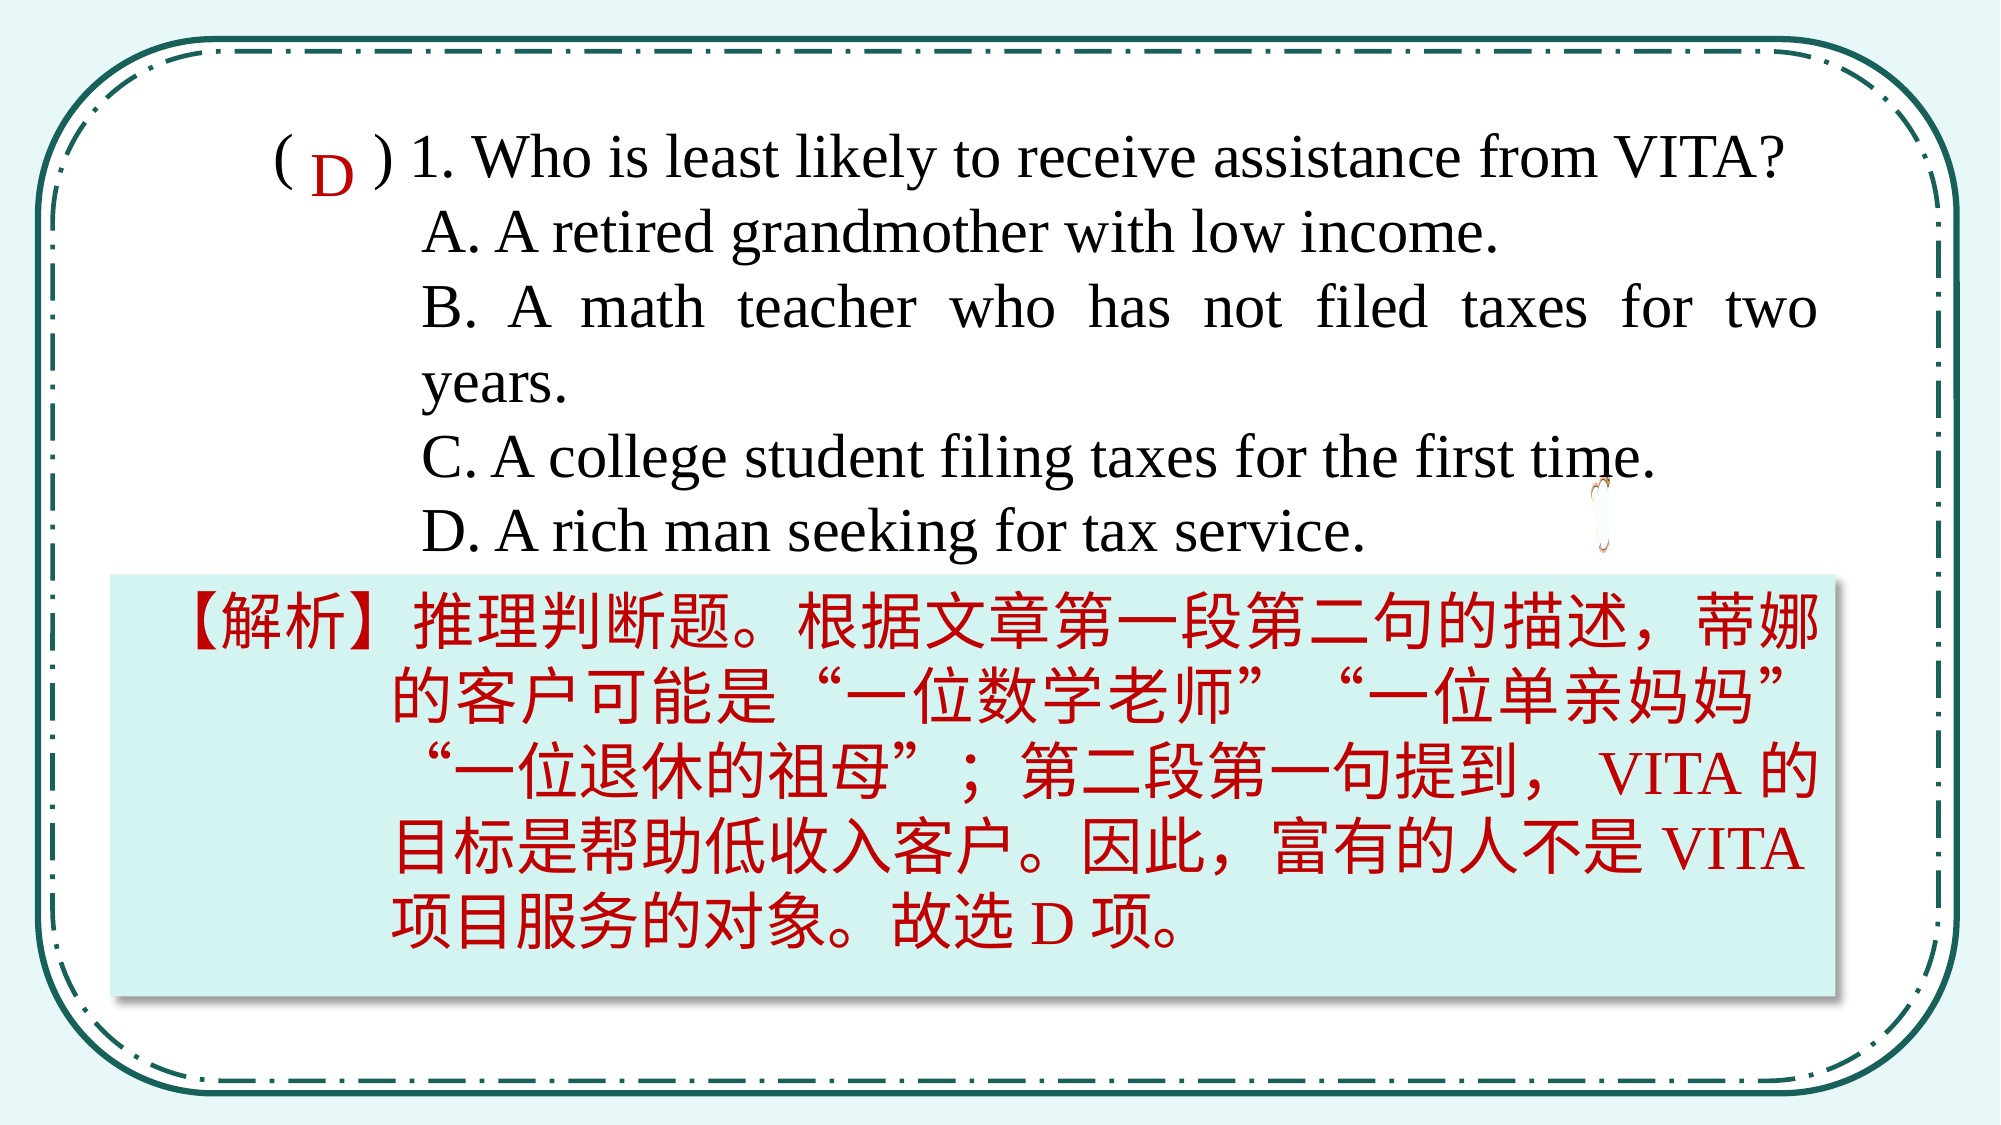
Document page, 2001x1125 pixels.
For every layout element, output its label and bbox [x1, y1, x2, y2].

picture [0, 0, 2000, 1125]
text_box [37, 38, 1958, 1094]
